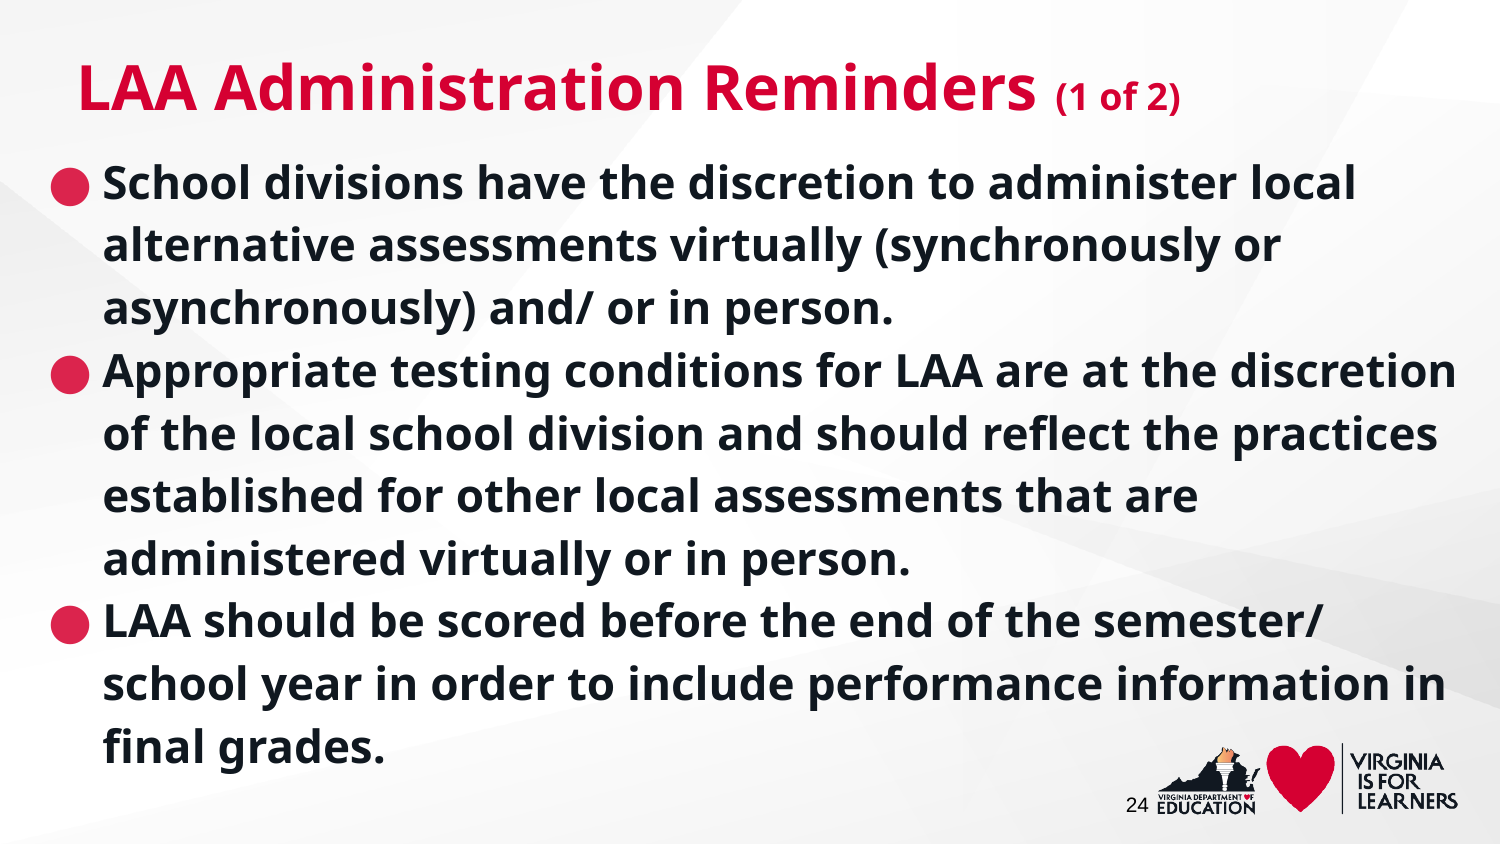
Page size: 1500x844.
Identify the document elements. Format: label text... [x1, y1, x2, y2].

picture [0, 0, 1500, 844]
list School divisions have the discretion to administer local alternative assessments virtually (synchronously or asynchronously) and/ or in person. Appropriate testing conditions for LAA are at the discretion of the local school division and should reflect the practices established for other local assessments that are administered virtually or in person. LAA should be scored before the end of the semester/ school year in order to include performance information in final grades. [12, 130, 1480, 746]
title LAA Administration Reminders (1 of 2) [61, 32, 1397, 130]
slide_number 24 [1110, 773, 1193, 836]
